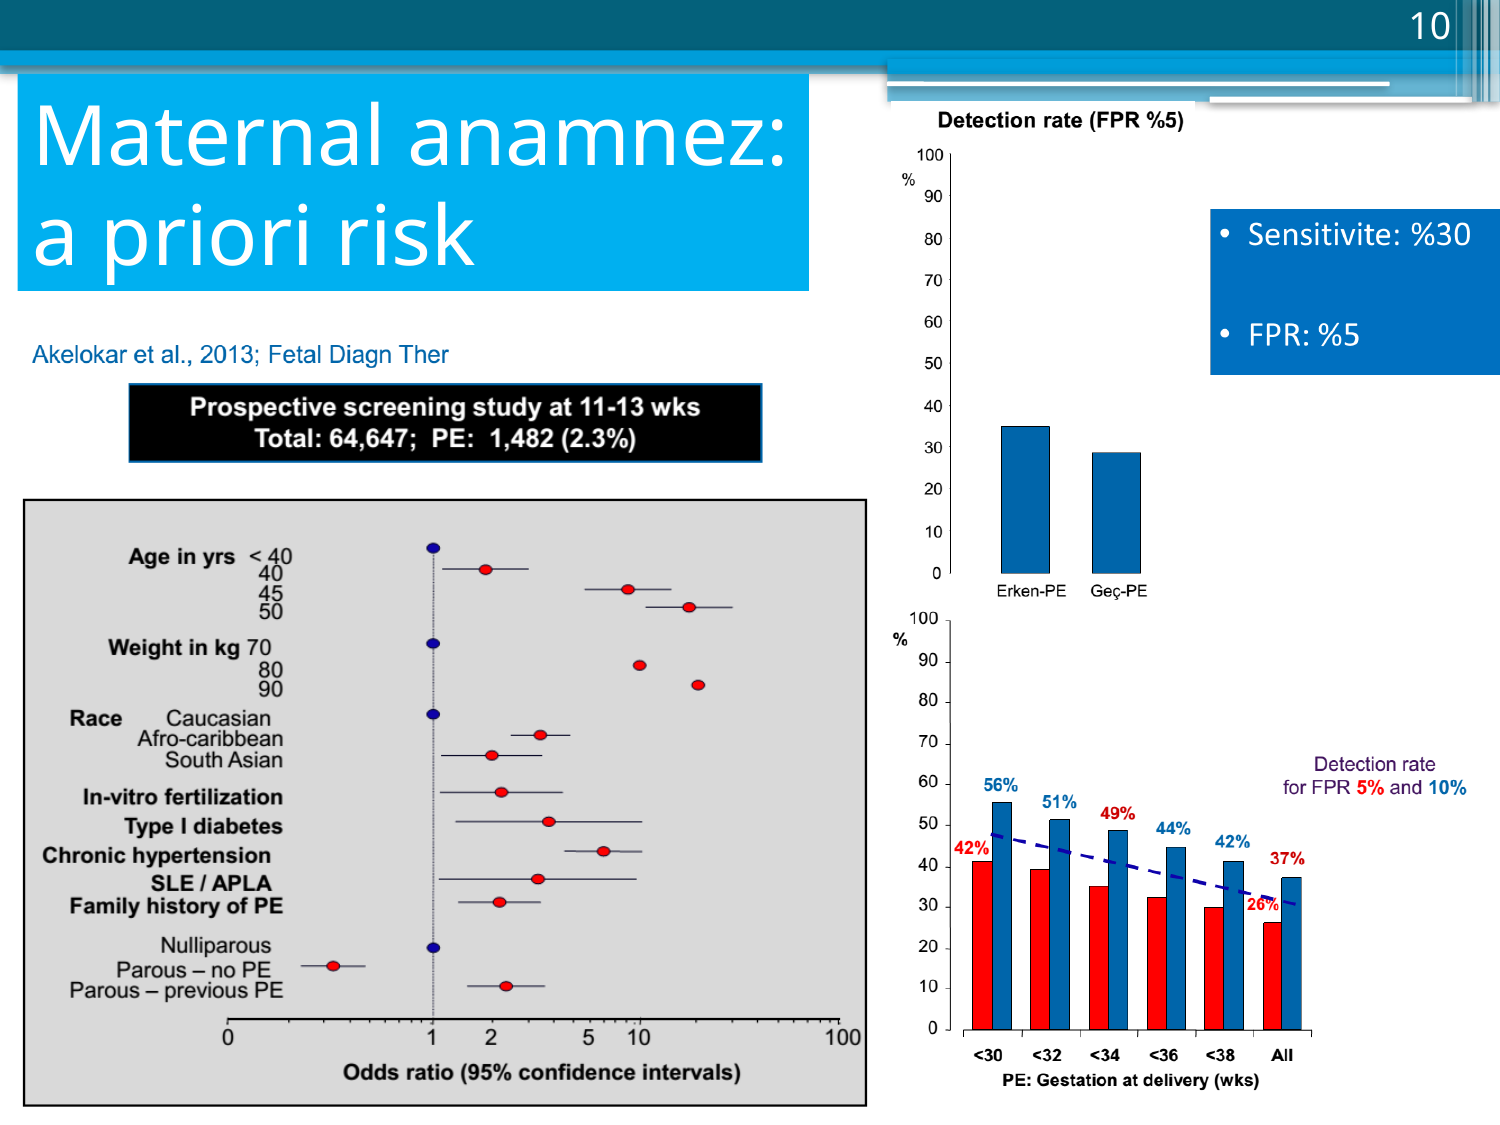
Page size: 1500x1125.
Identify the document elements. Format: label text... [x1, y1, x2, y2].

picture [891, 101, 1196, 603]
title Maternal anamnez: a priori risk [17, 73, 809, 291]
slide_number 10 [1341, 0, 1466, 61]
picture [891, 605, 1483, 1107]
picture [1199, 201, 1500, 376]
picture [5, 335, 884, 1118]
